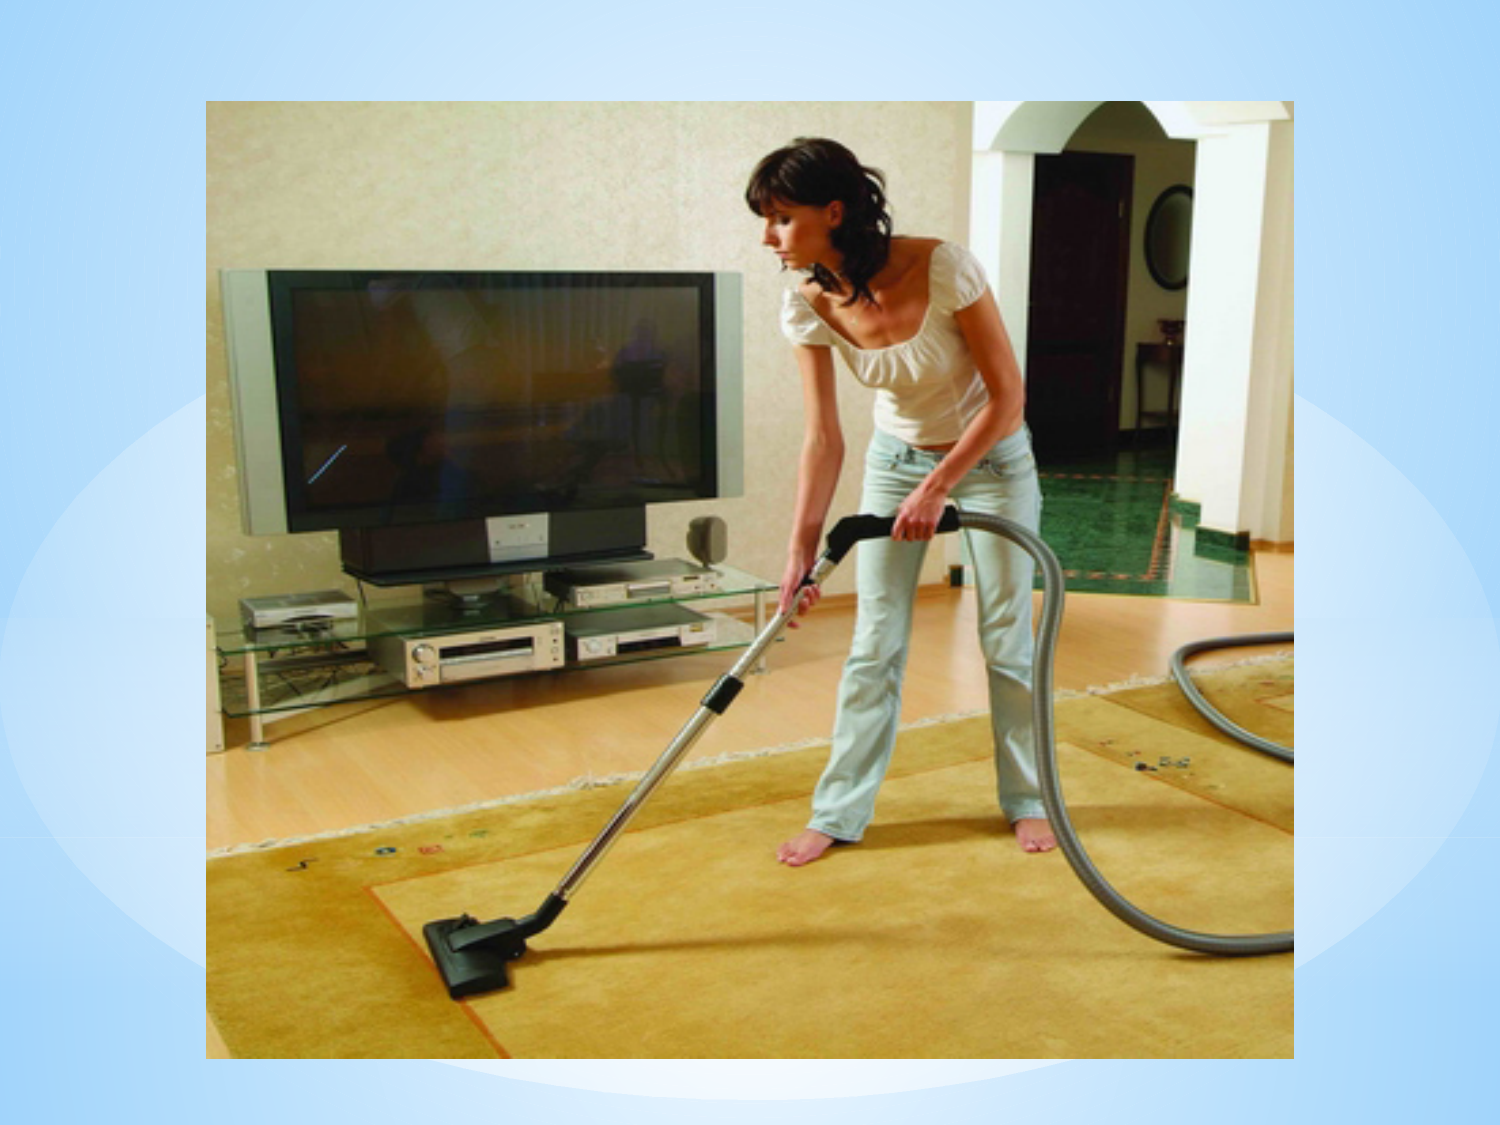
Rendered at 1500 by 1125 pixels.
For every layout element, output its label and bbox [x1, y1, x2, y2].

picture [206, 101, 1294, 1059]
